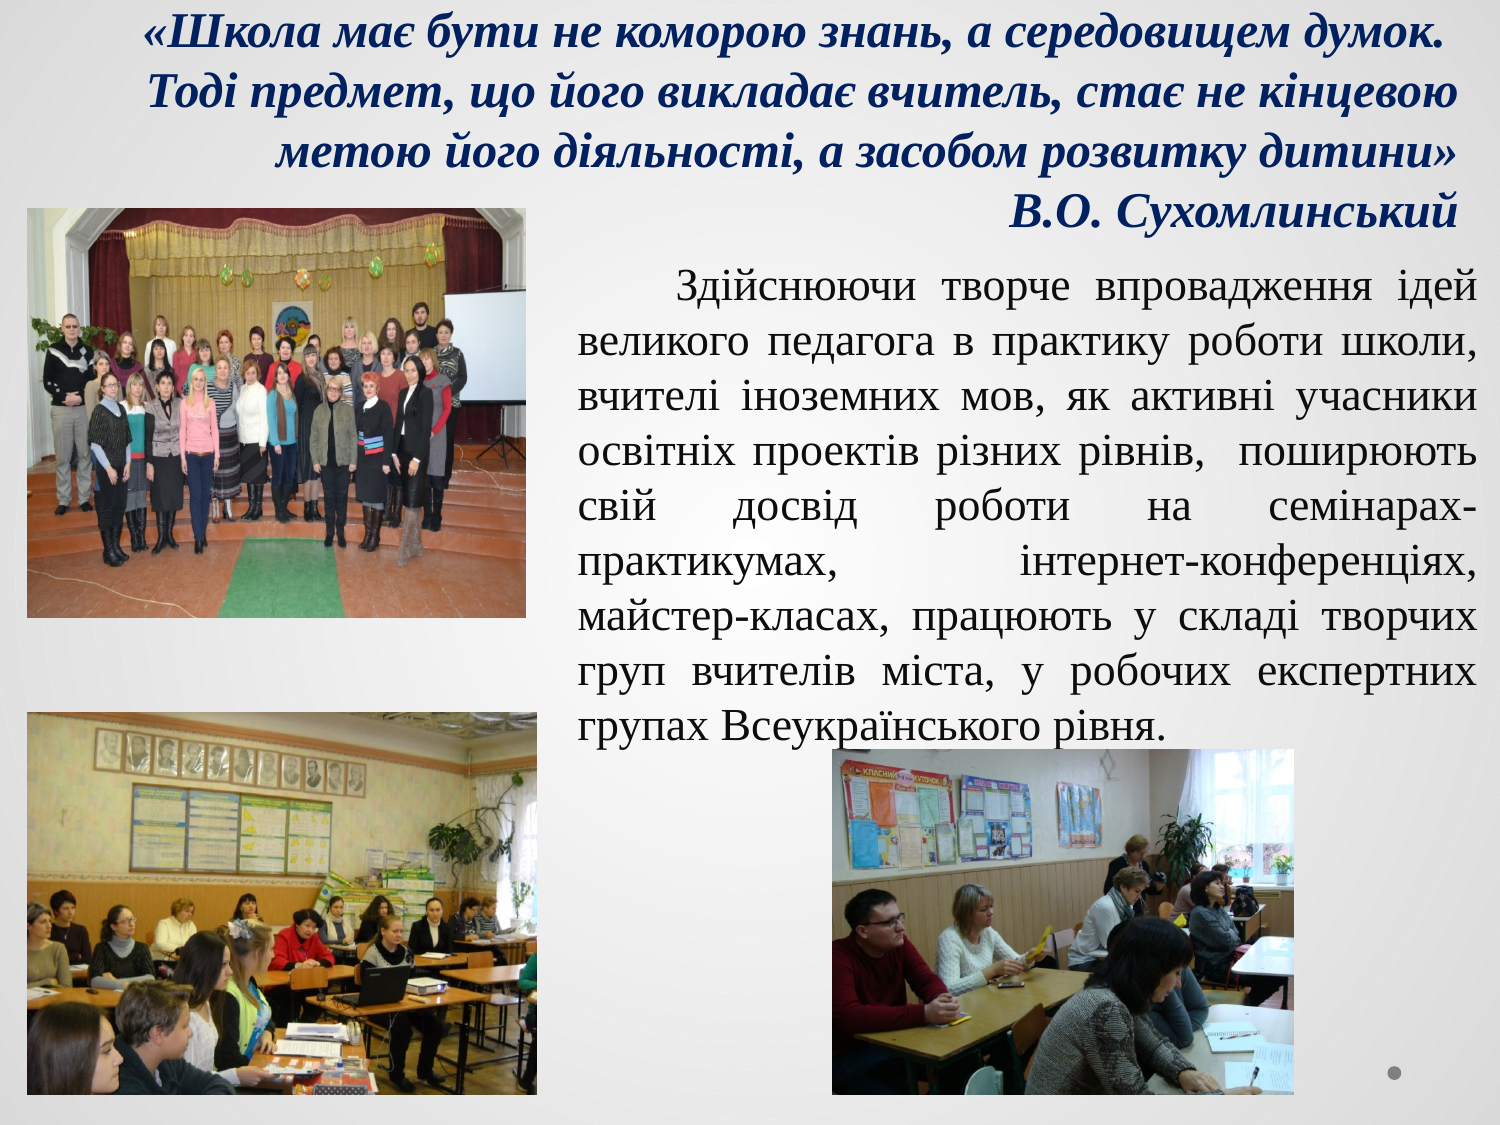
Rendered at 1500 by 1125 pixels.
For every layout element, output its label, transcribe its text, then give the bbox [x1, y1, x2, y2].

title «Школа має бути не коморою знань, а середовищем думок. Тоді предмет, що його викладає вчитель, стає не кінцевою метою його діяльності, а засобом розвитку дитини» В.О. Сухомлинський [28, 3, 1474, 245]
picture [27, 712, 537, 1095]
subtitle Здійснюючи творче впровадження ідей великого педагога в практику роботи школи, вчителі іноземних мов, як активні учасники освітніх проектів різних рівнів, поширюють свій досвід роботи на семінарах-практикумах, інтернет-конференціях, майстер-класах, працюють у складі творчих груп вчителів міста, у робочих експертних групах Всеукраїнського рівня. [562, 247, 1494, 755]
picture [832, 748, 1294, 1095]
picture [27, 207, 526, 618]
